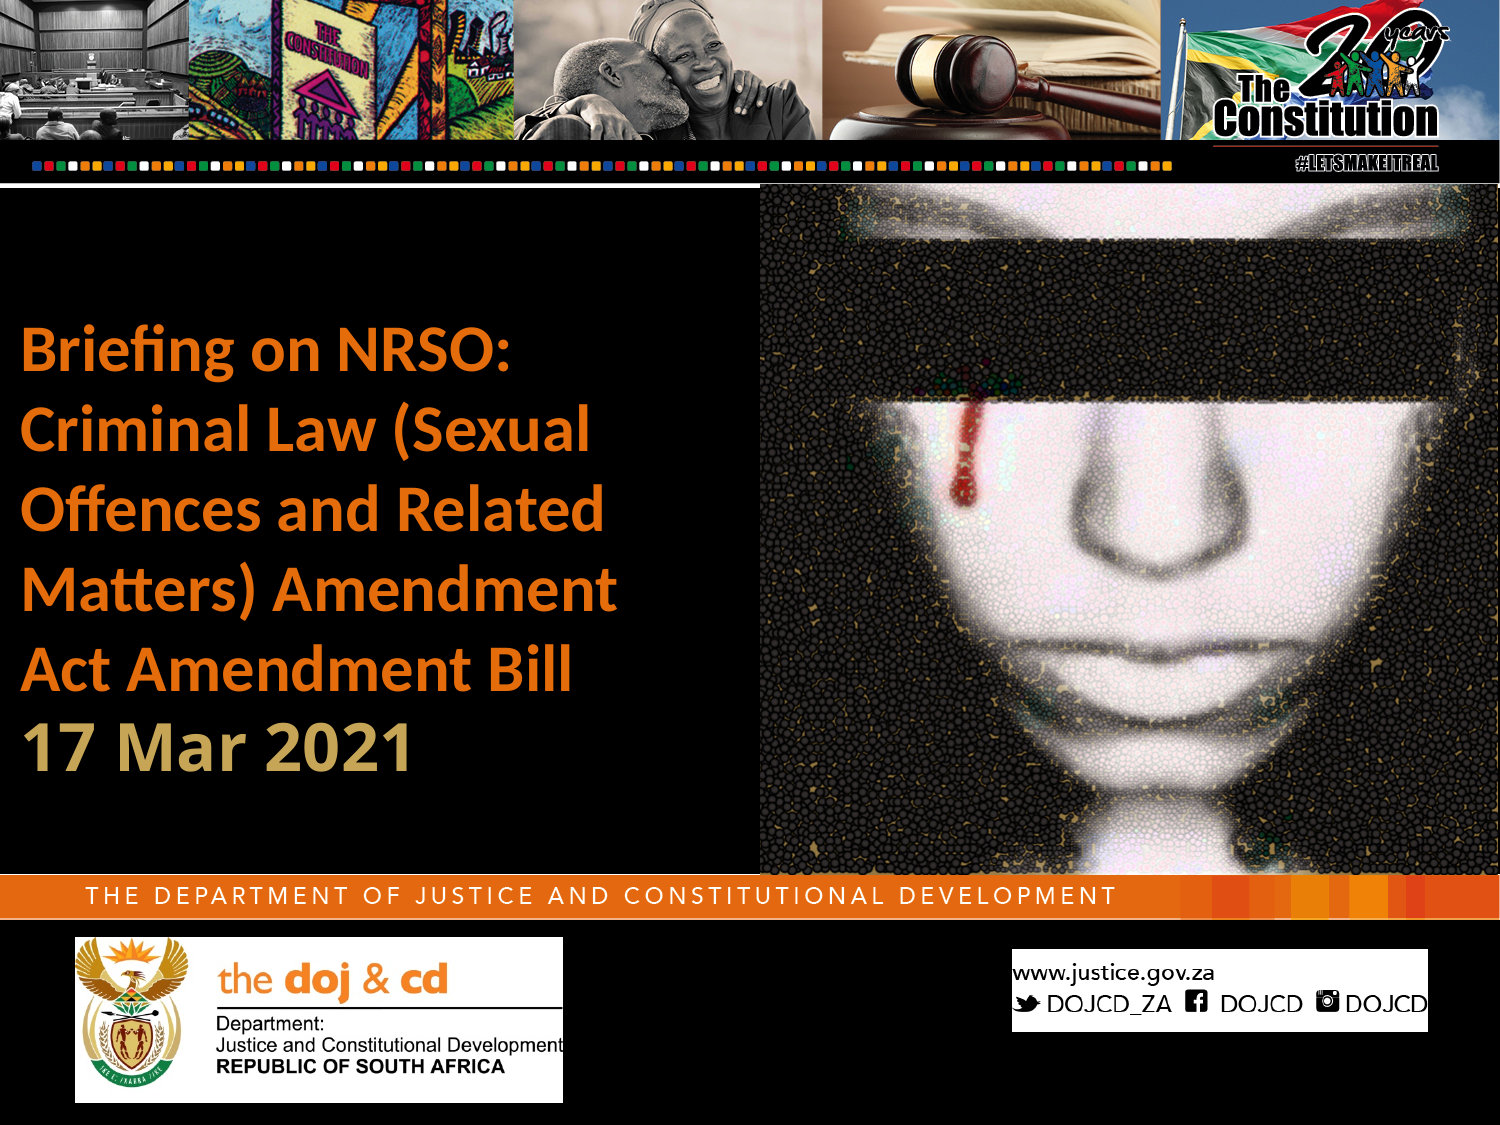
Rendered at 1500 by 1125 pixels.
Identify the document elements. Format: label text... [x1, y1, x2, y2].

picture [75, 937, 563, 1103]
title Briefing on NRSO: Criminal Law (Sexual Offences and Related Matters) Amendment Act Amendment Bill 17 Mar 2021 [5, 255, 739, 835]
picture [1012, 949, 1428, 1032]
picture [0, 0, 1500, 920]
